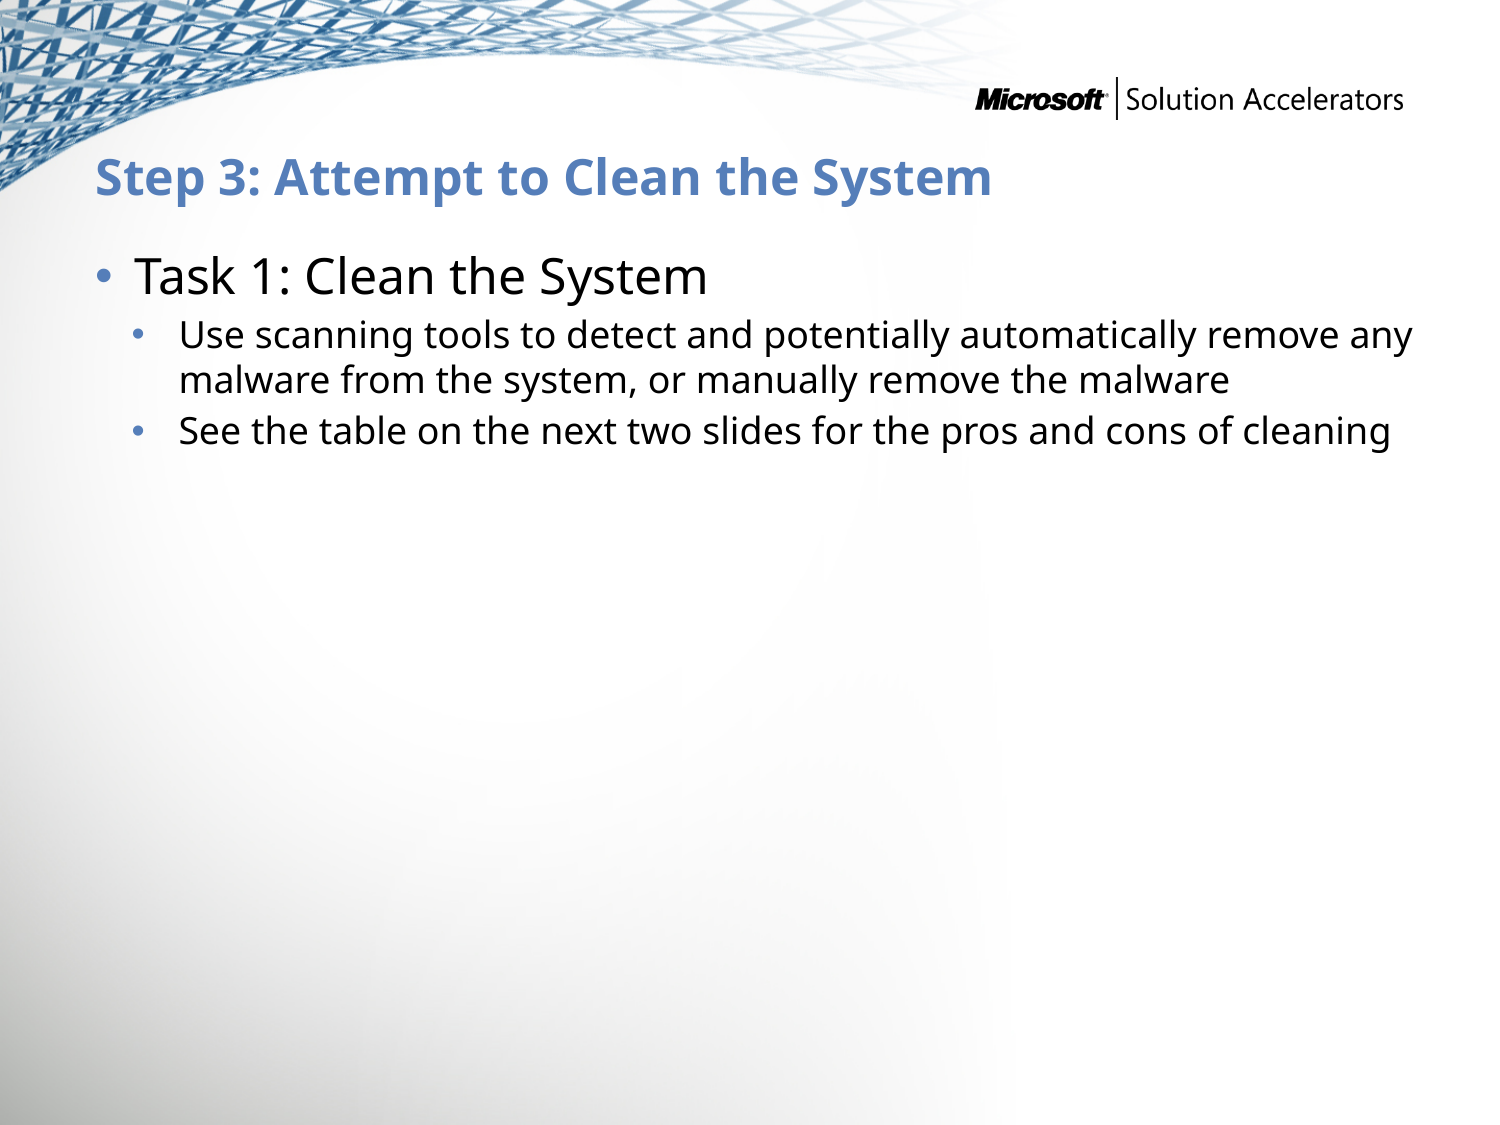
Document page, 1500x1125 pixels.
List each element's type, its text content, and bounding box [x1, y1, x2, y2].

list Task 1: Clean the System Use scanning tools to detect and potentially automatically remove any malware from the system, or manually remove the malware See the table on the next two slides for the pros and cons of cleaning [87, 237, 1438, 1063]
title Step 3: Attempt to Clean the System [88, 138, 1439, 214]
picture [0, 0, 1500, 1125]
